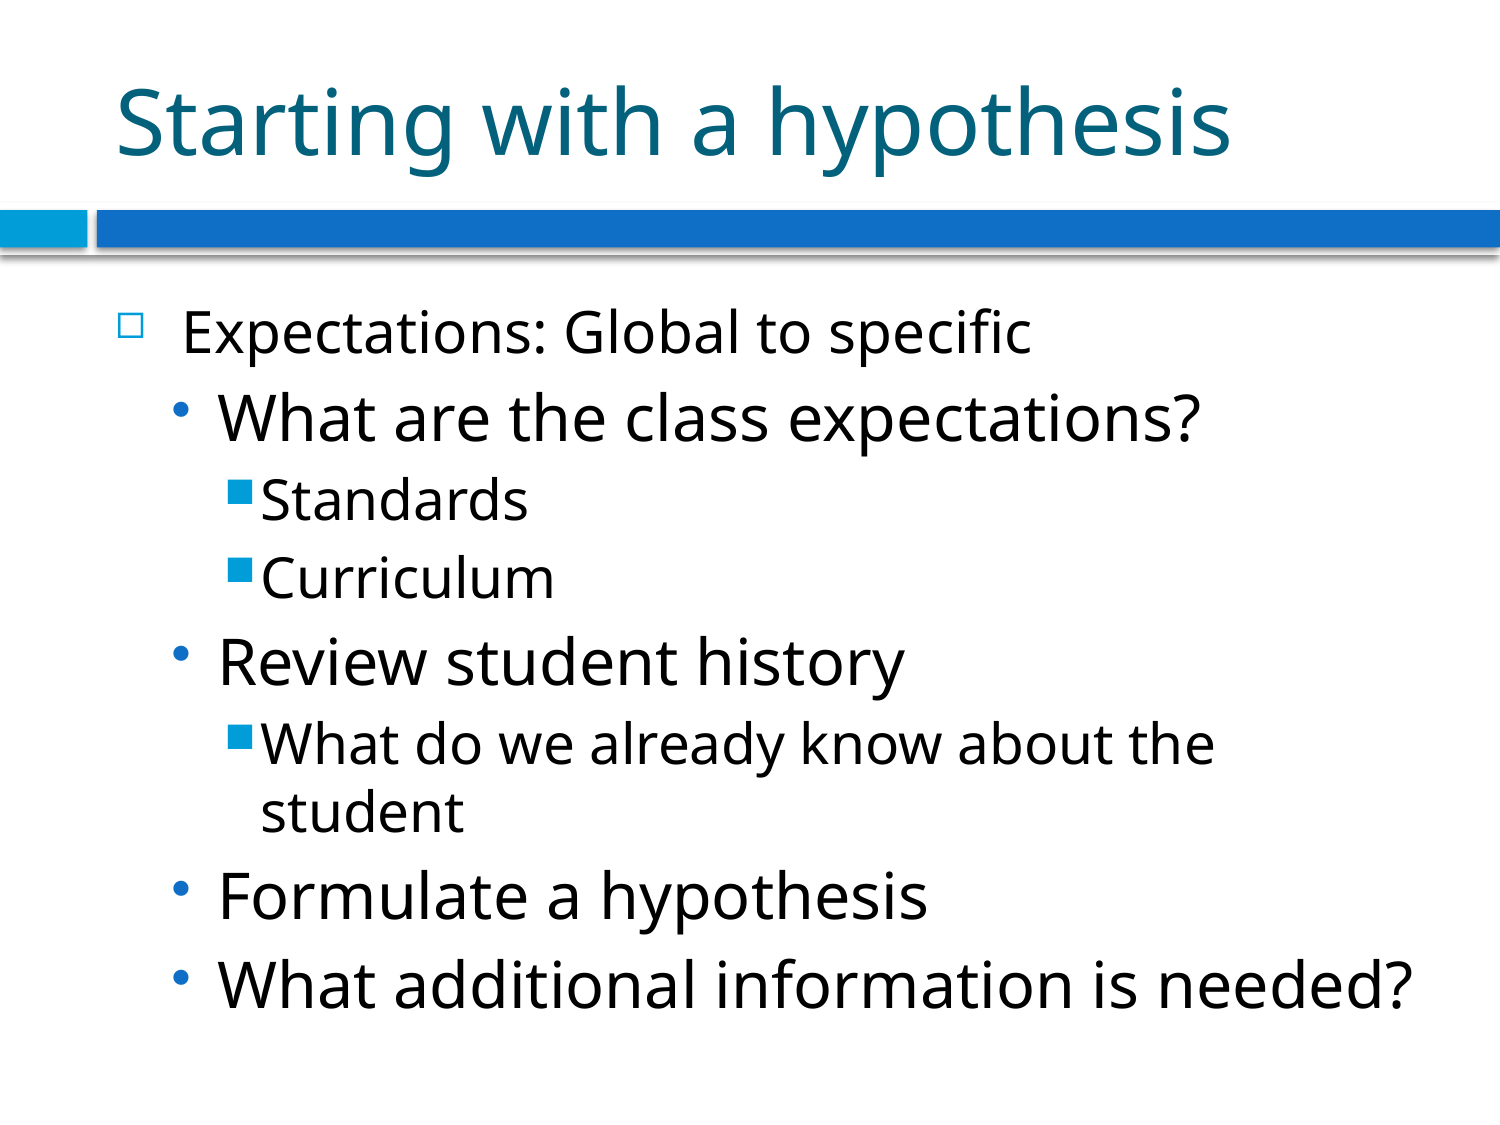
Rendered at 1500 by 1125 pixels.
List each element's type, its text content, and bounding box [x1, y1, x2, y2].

title Starting with a hypothesis [100, 37, 1438, 200]
list Expectations: Global to specific What are the class expectations? Standards Curriculum Review student history What do we already know about the student Formulate a hypothesis What additional information is needed? [100, 287, 1438, 1088]
